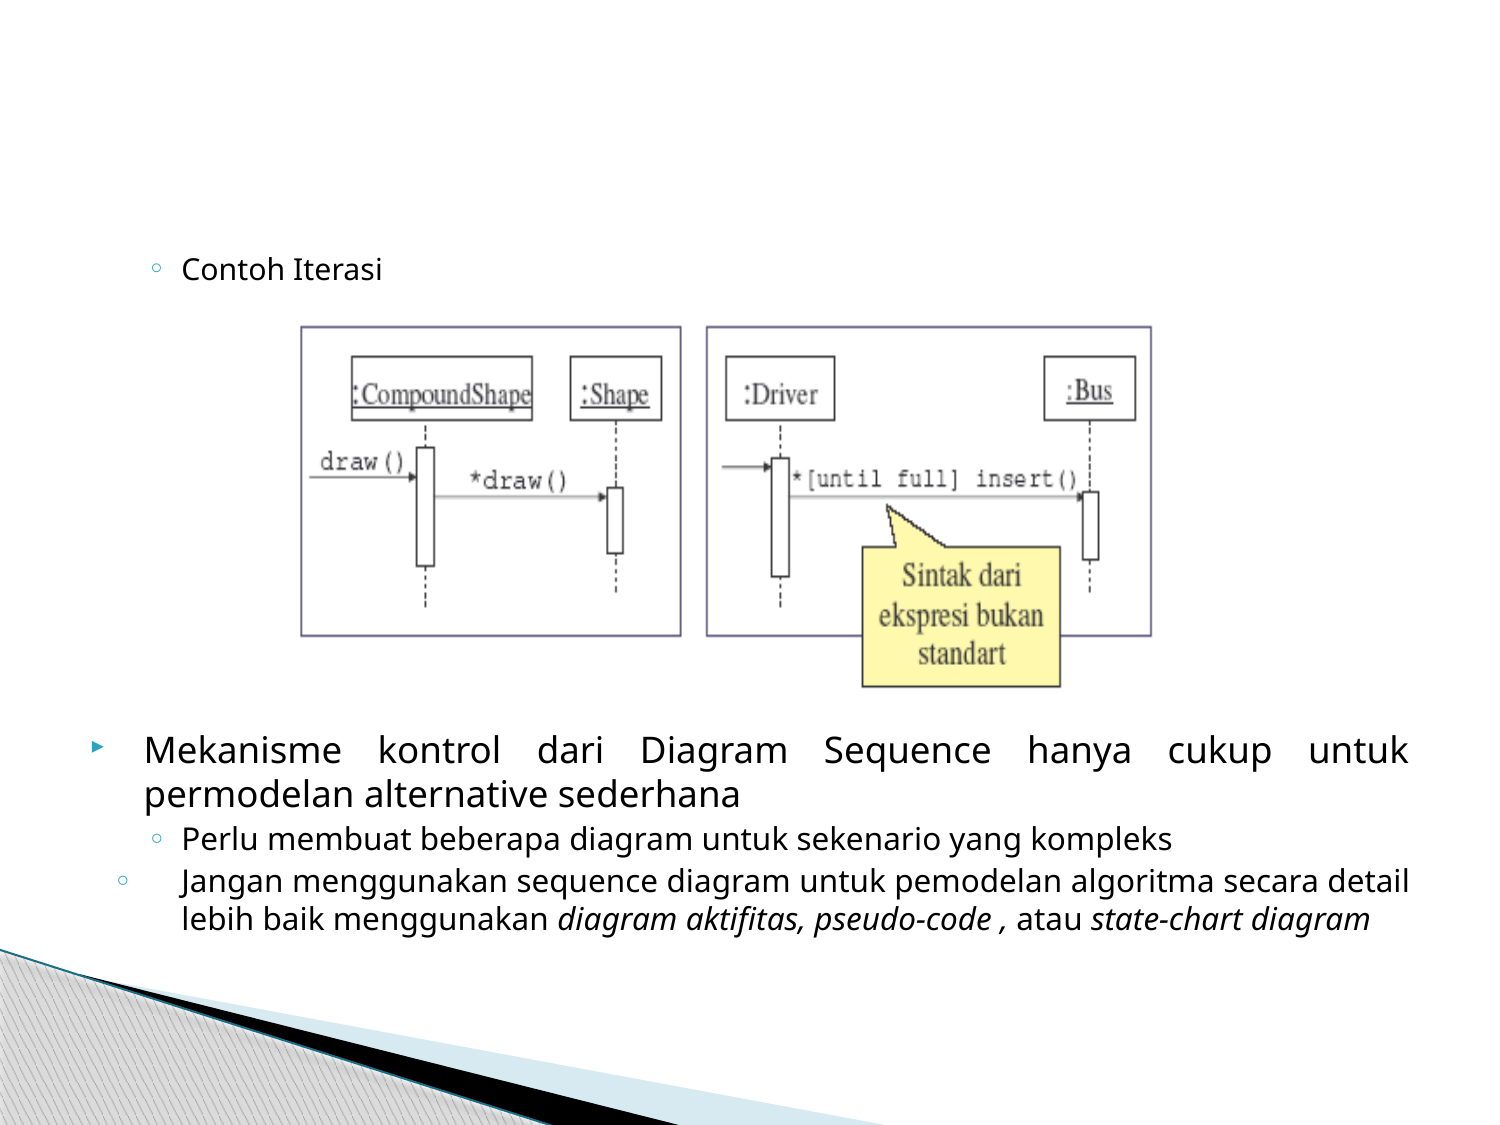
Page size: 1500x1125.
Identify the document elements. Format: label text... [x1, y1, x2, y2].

list Contoh Iterasi Mekanisme kontrol dari Diagram Sequence hanya cukup untuk permodelan alternative sederhana Perlu membuat beberapa diagram untuk sekenario yang kompleks Jangan menggunakan sequence diagram untuk pemodelan algoritma secara detail lebih baik menggunakan diagram aktifitas, pseudo-code , atau state-chart diagram [75, 243, 1425, 986]
picture [292, 316, 1161, 704]
